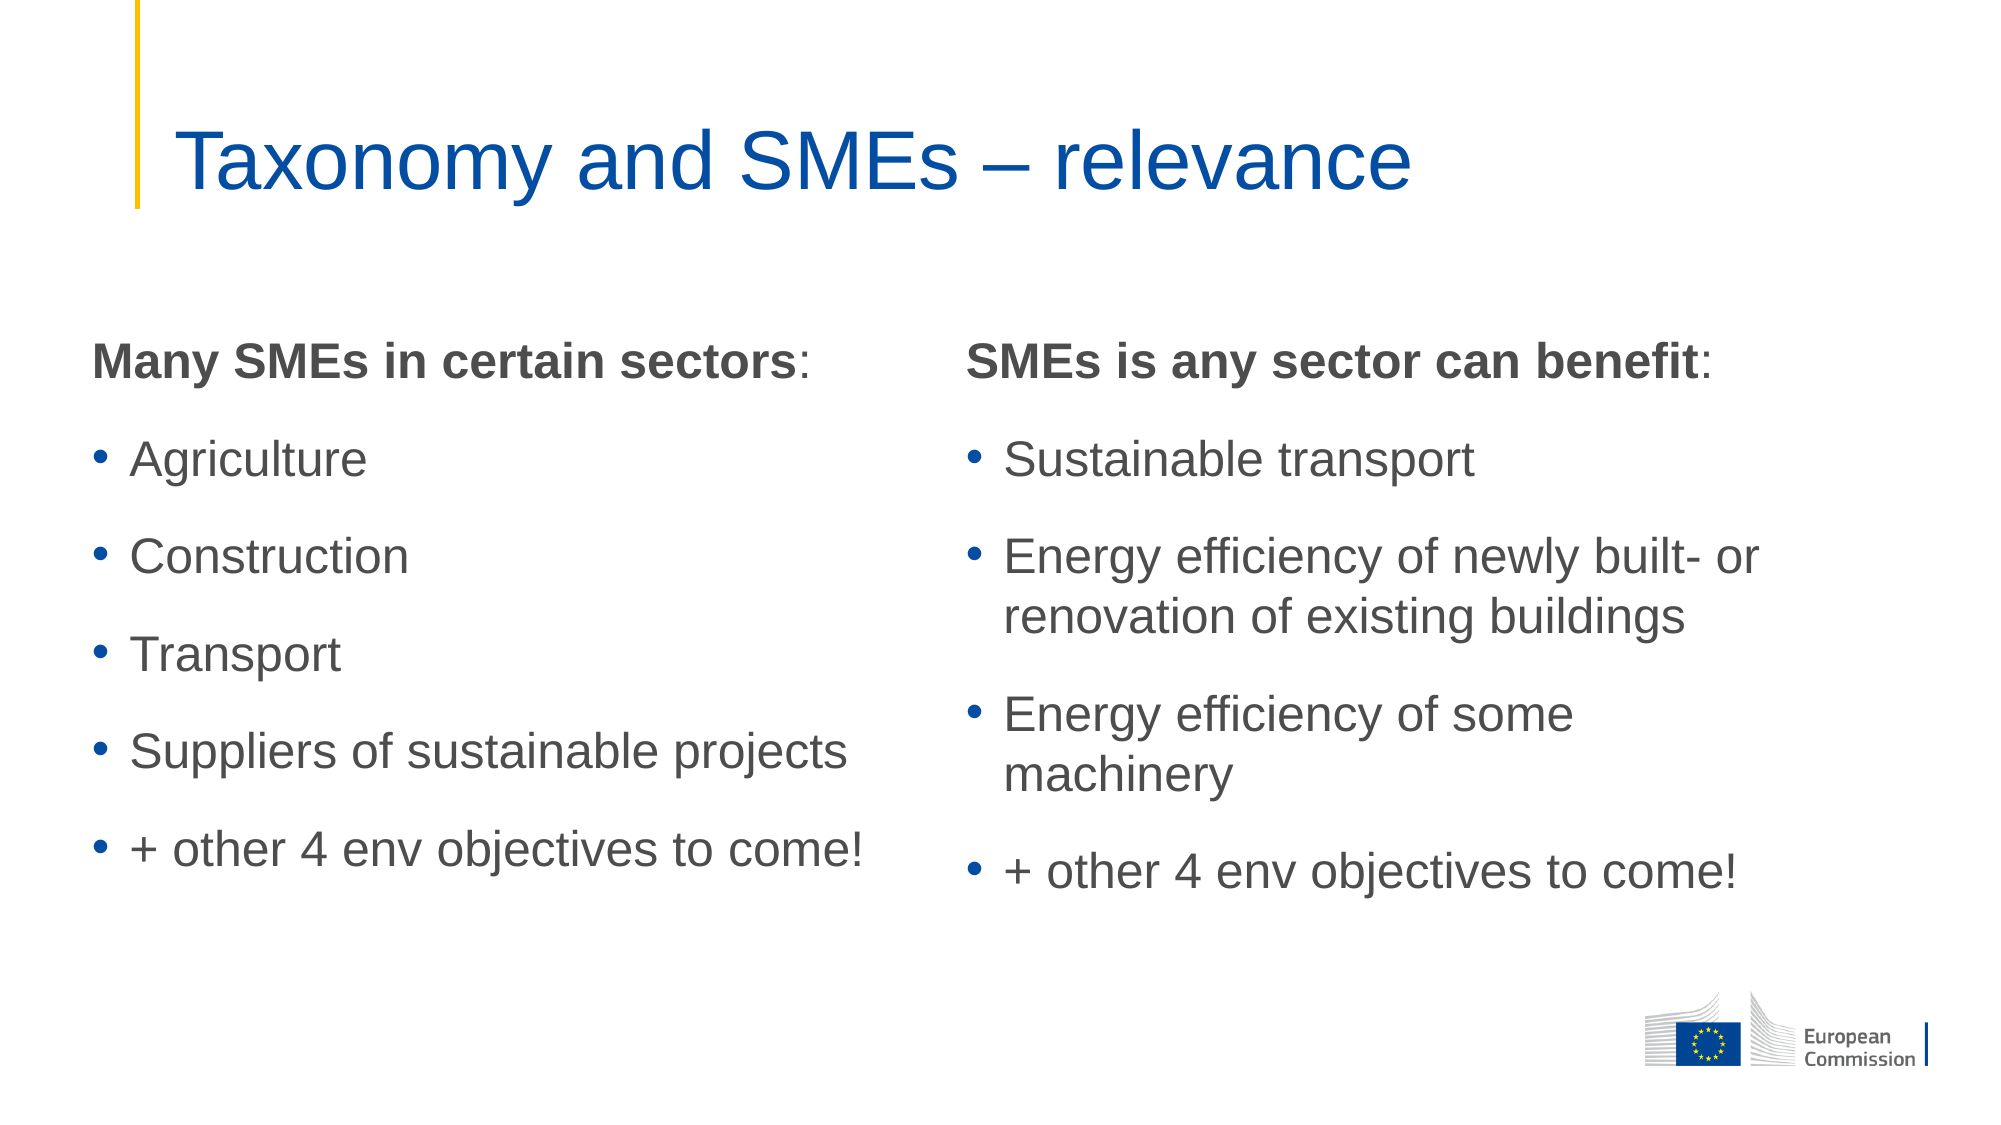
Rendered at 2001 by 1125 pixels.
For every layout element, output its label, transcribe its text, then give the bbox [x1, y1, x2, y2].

list SMEs is any sector can benefit: Sustainable transport Energy efficiency of newly built- or renovation of existing buildings Energy efficiency of some machinery + other 4 env objectives to come! [951, 321, 1825, 962]
picture [1645, 991, 1928, 1066]
list Many SMEs in certain sectors: Agriculture Construction Transport Suppliers of sustainable projects + other 4 env objectives to come! [76, 321, 951, 962]
title Taxonomy and SMEs – relevance [159, 79, 1885, 208]
